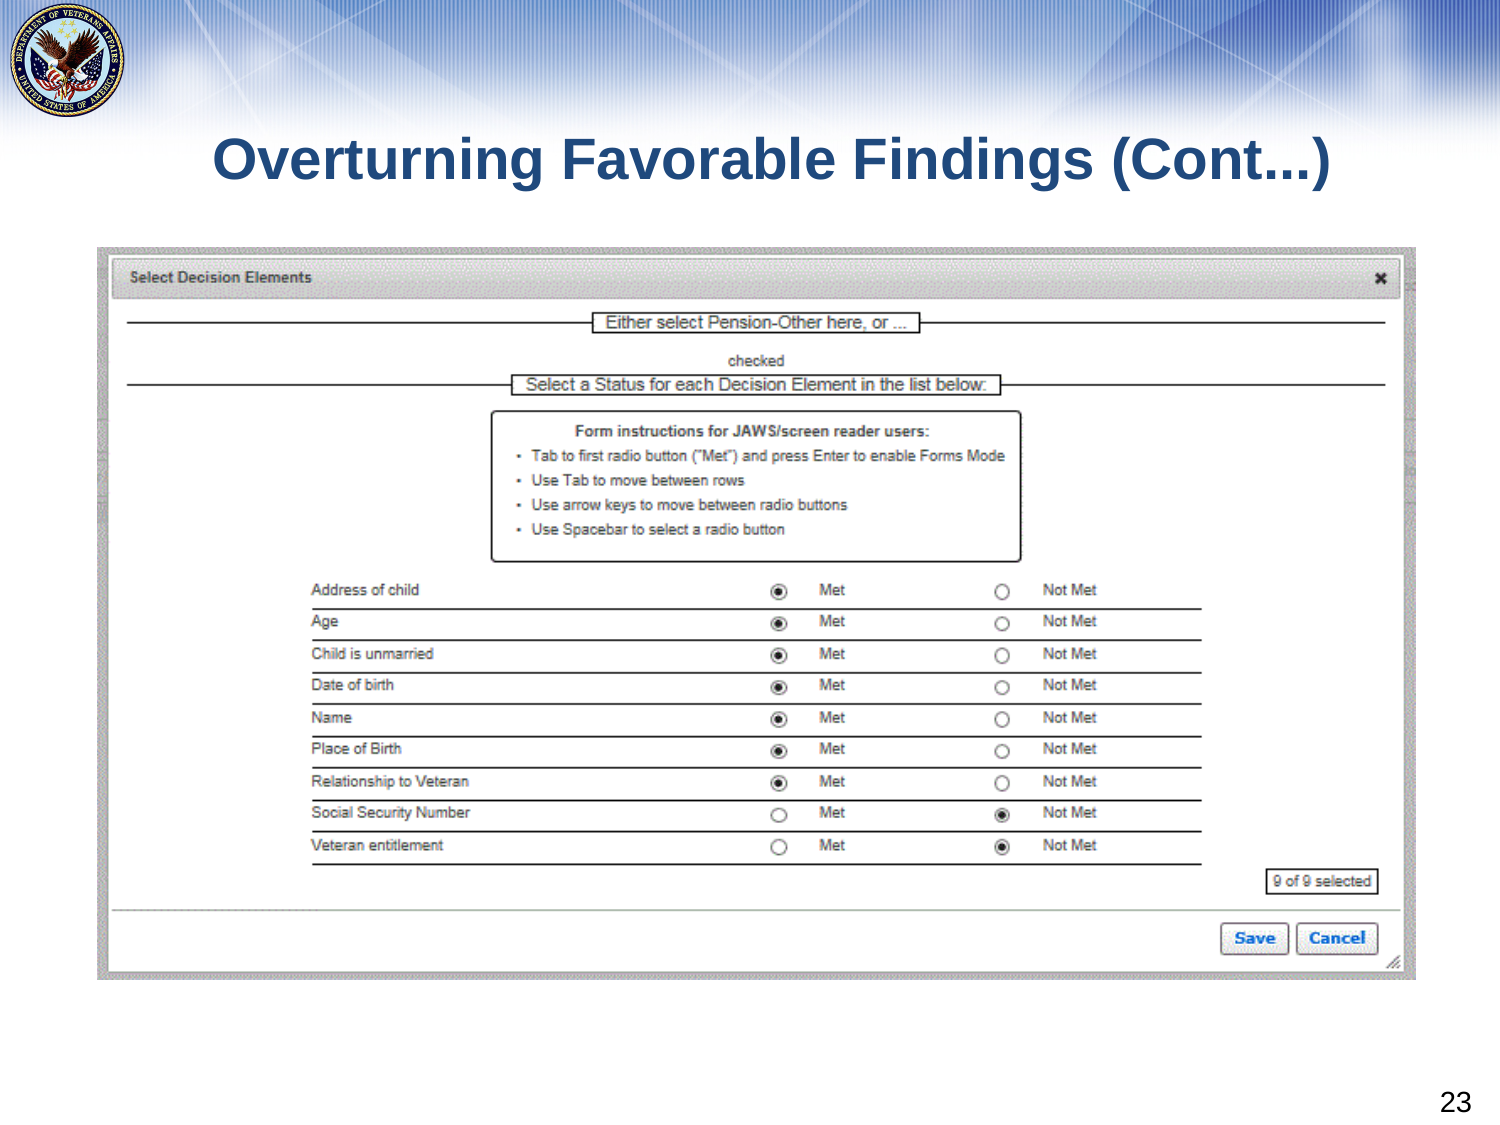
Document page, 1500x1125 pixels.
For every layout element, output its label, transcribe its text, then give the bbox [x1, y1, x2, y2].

slide_number 23 [1136, 1083, 1487, 1125]
title Overturning Favorable Findings (Cont...) [97, 113, 1447, 204]
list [97, 247, 1416, 981]
picture [0, 0, 1500, 1062]
